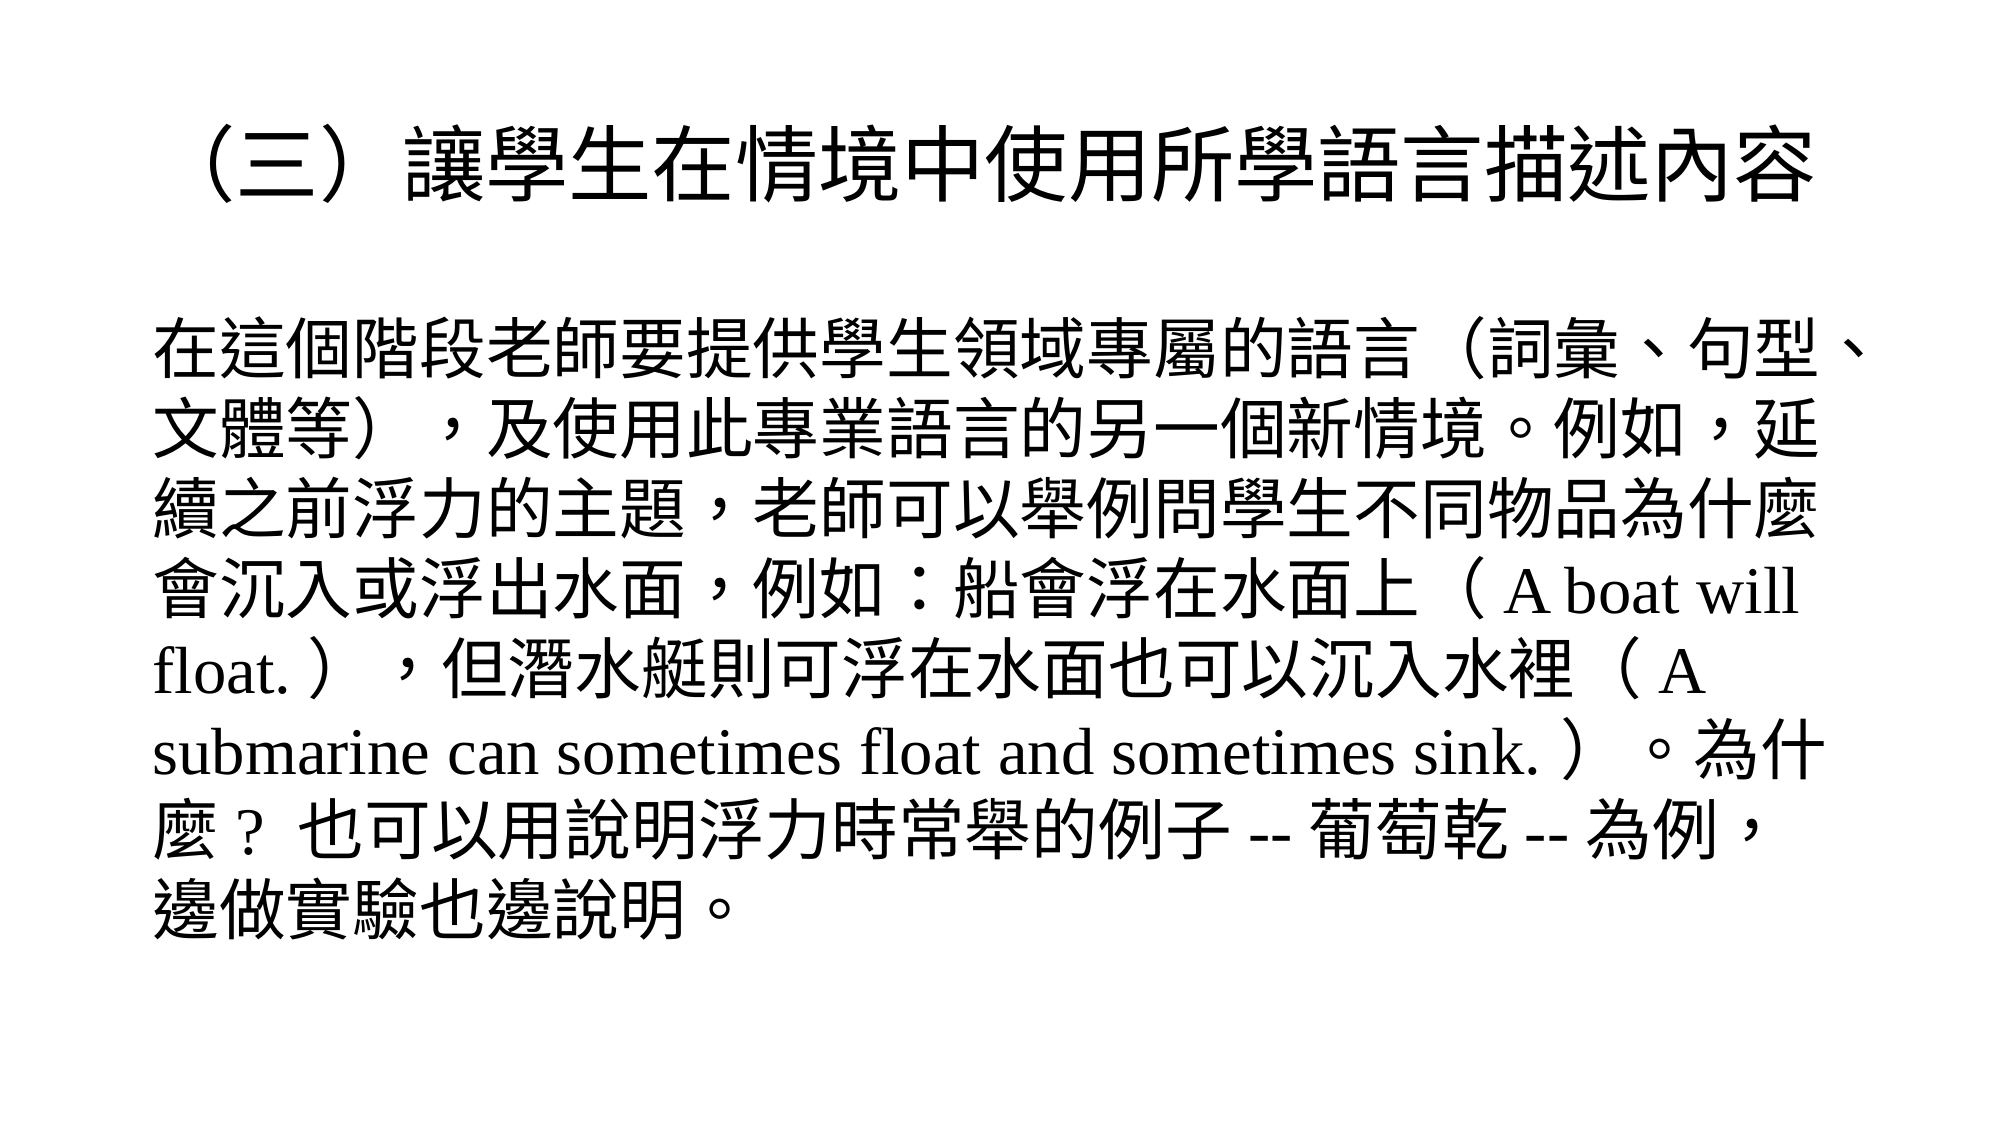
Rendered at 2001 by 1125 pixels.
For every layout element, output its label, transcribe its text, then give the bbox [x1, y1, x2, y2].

list 在這個階段老師要提供學生領域專屬的語言（詞彙、句型、文體等），及使用此專業語言的另一個新情境。例如，延續之前浮力的主題，老師可以舉例問學生不同物品為什麼會沉入或浮出水面，例如：船會浮在水面上（A boat will float.），但潛水艇則可浮在水面也可以沉入水裡（A submarine can sometimes float and sometimes sink.）。為什麼? 也可以用說明浮力時常舉的例子--葡萄乾--為例，邊做實驗也邊說明。 [137, 299, 1863, 1014]
title （三）讓學生在情境中使用所學語言描述內容 [137, 59, 1863, 278]
